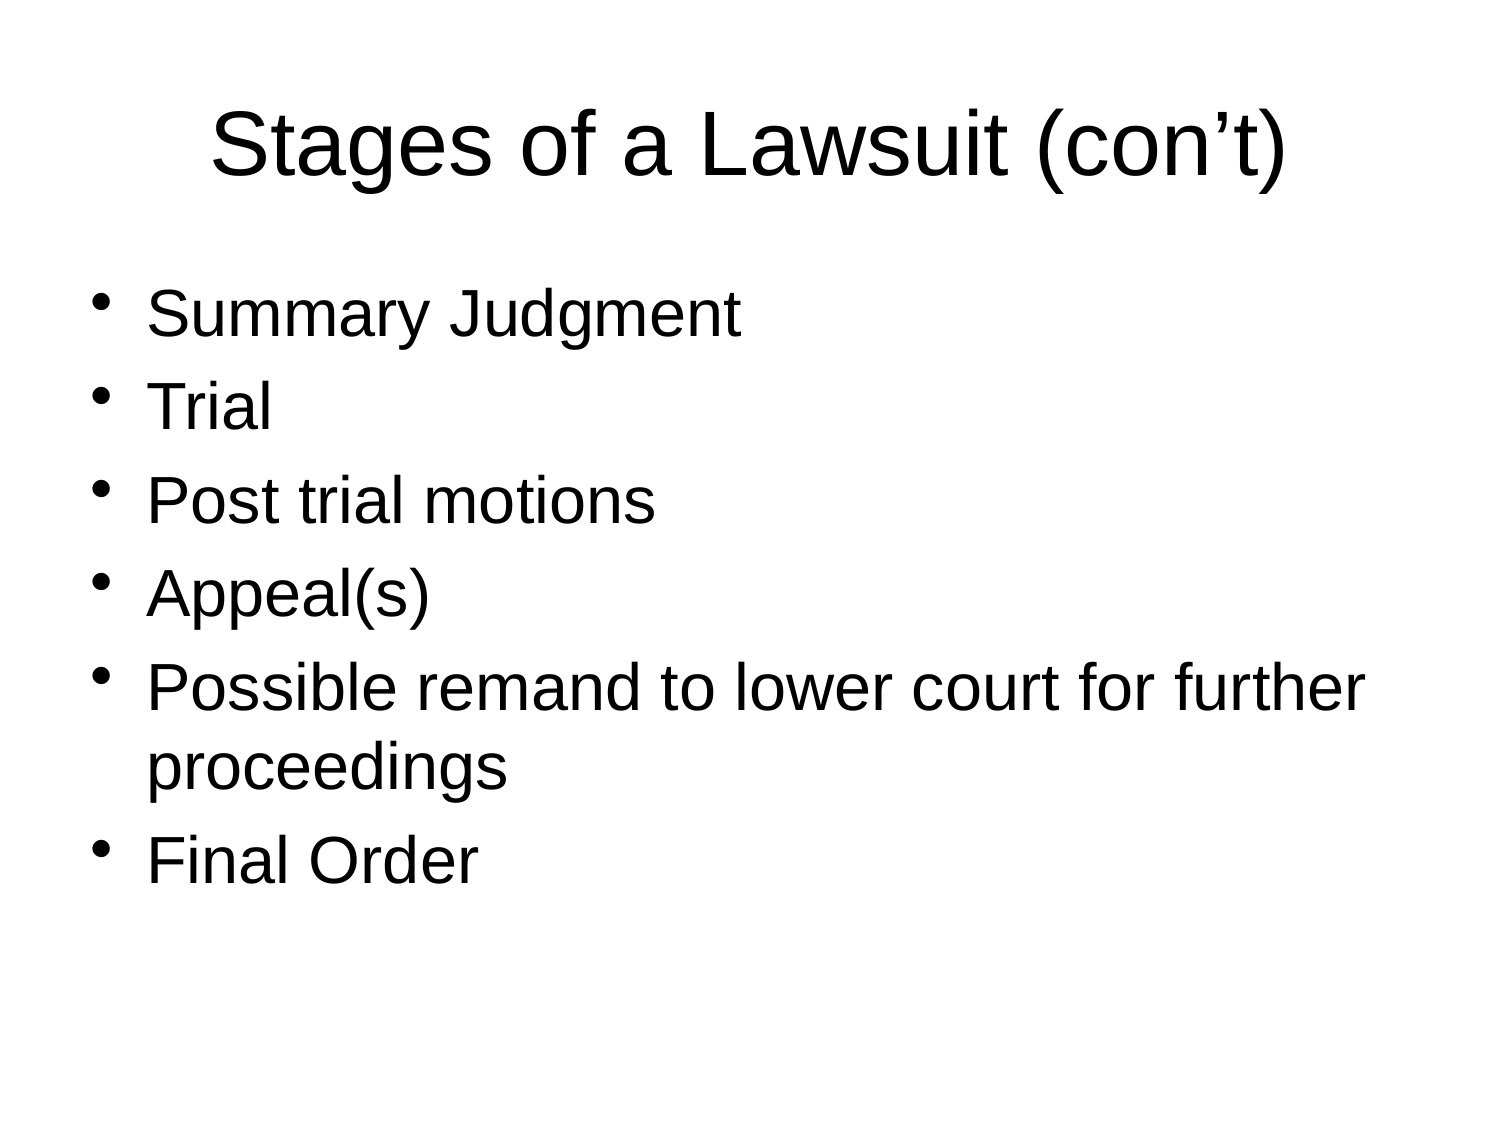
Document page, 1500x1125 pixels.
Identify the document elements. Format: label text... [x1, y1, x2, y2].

list Summary Judgment Trial Post trial motions Appeal(s) Possible remand to lower court for further proceedings Final Order [74, 262, 1426, 1006]
title Stages of a Lawsuit (con’t) [74, 44, 1426, 233]
